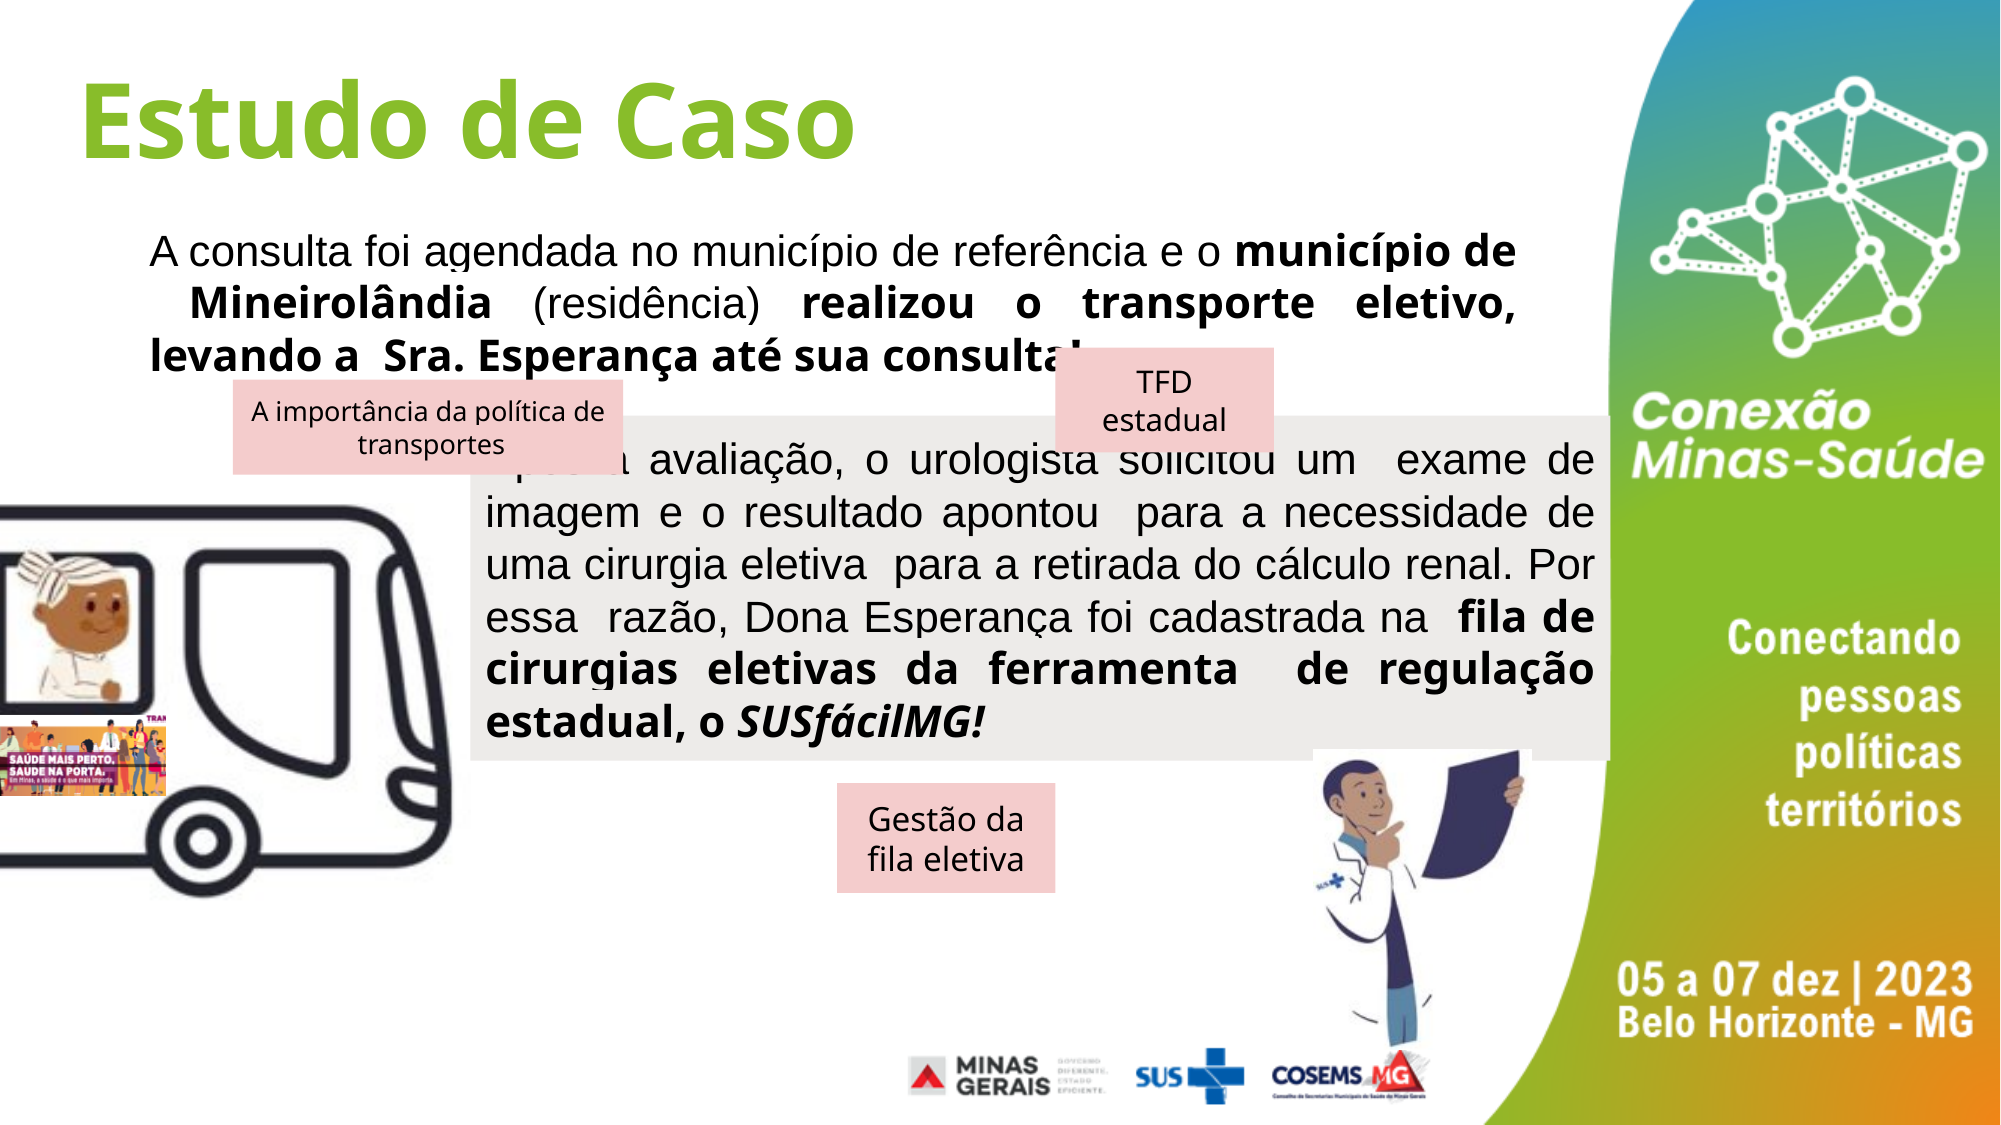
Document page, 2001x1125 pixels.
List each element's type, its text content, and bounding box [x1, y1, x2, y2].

text_box Após a avaliação, o urologista solicitou um exame de imagem e o resultado apontou para a necessidade de uma cirurgia eletiva para a retirada do cálculo renal. Por essa razão, Dona Esperança foi cadastrada na fila de cirurgias eletivas da ferramenta de regulação estadual, o SUSfácilMG!​ [470, 415, 1611, 761]
text_box A consulta foi agendada no município de referência e o município de Mineirolândia (residência) realizou o transporte eletivo, levando a Sra. Esperança até sua consulta! [134, 207, 1532, 395]
text_box Estudo de Caso [62, 47, 1460, 187]
text_box TFD estadual [1055, 347, 1274, 453]
text_box Gestão da fila eletiva [837, 783, 1056, 893]
picture [0, 0, 2001, 1125]
text_box A importância da política de transportes [232, 379, 624, 475]
